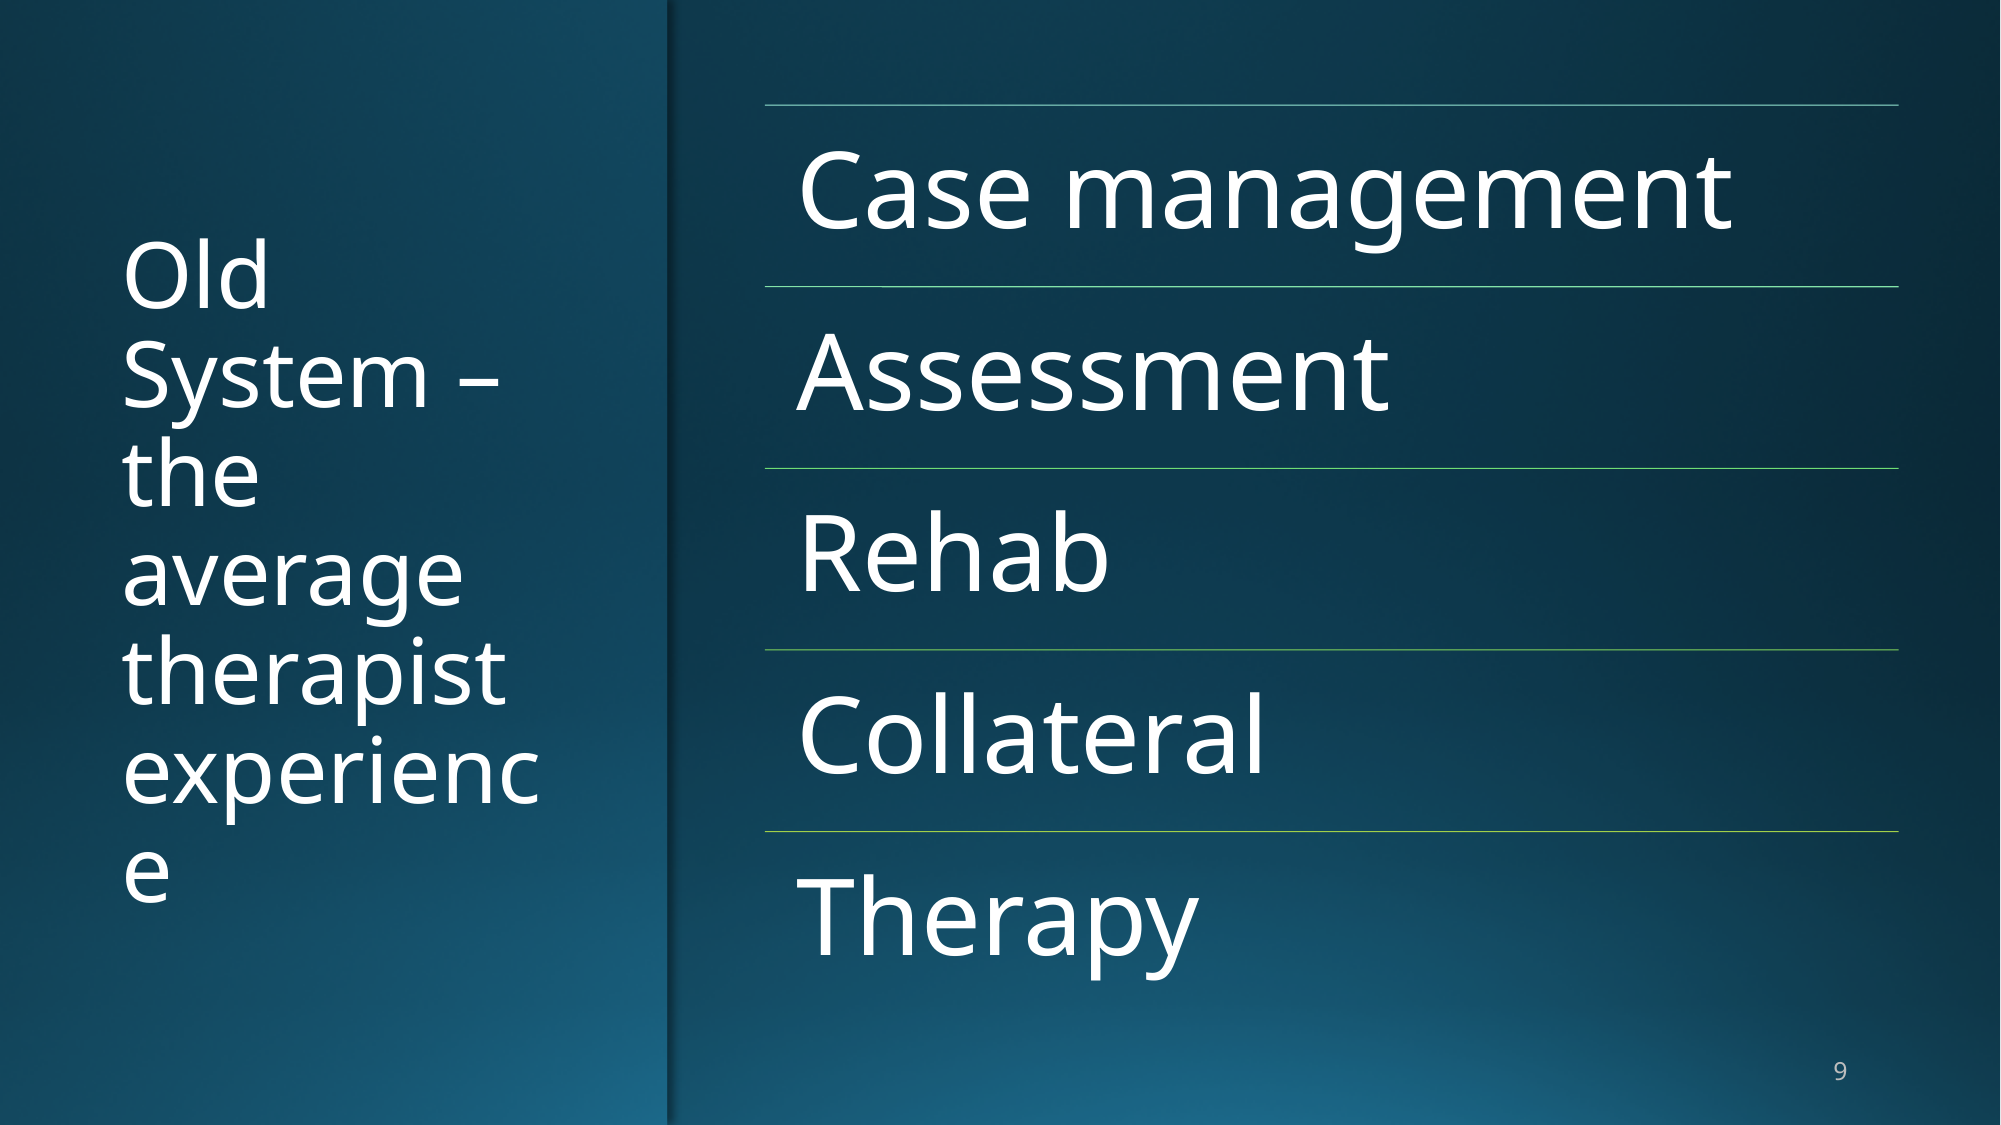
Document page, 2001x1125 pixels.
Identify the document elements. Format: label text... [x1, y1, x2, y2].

title Old System – the average therapist experience [106, 221, 588, 952]
slide_number 9 [1412, 1042, 1863, 1103]
text_box [679, 0, 2000, 1125]
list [764, 104, 1899, 1014]
text_box [0, 0, 668, 1125]
